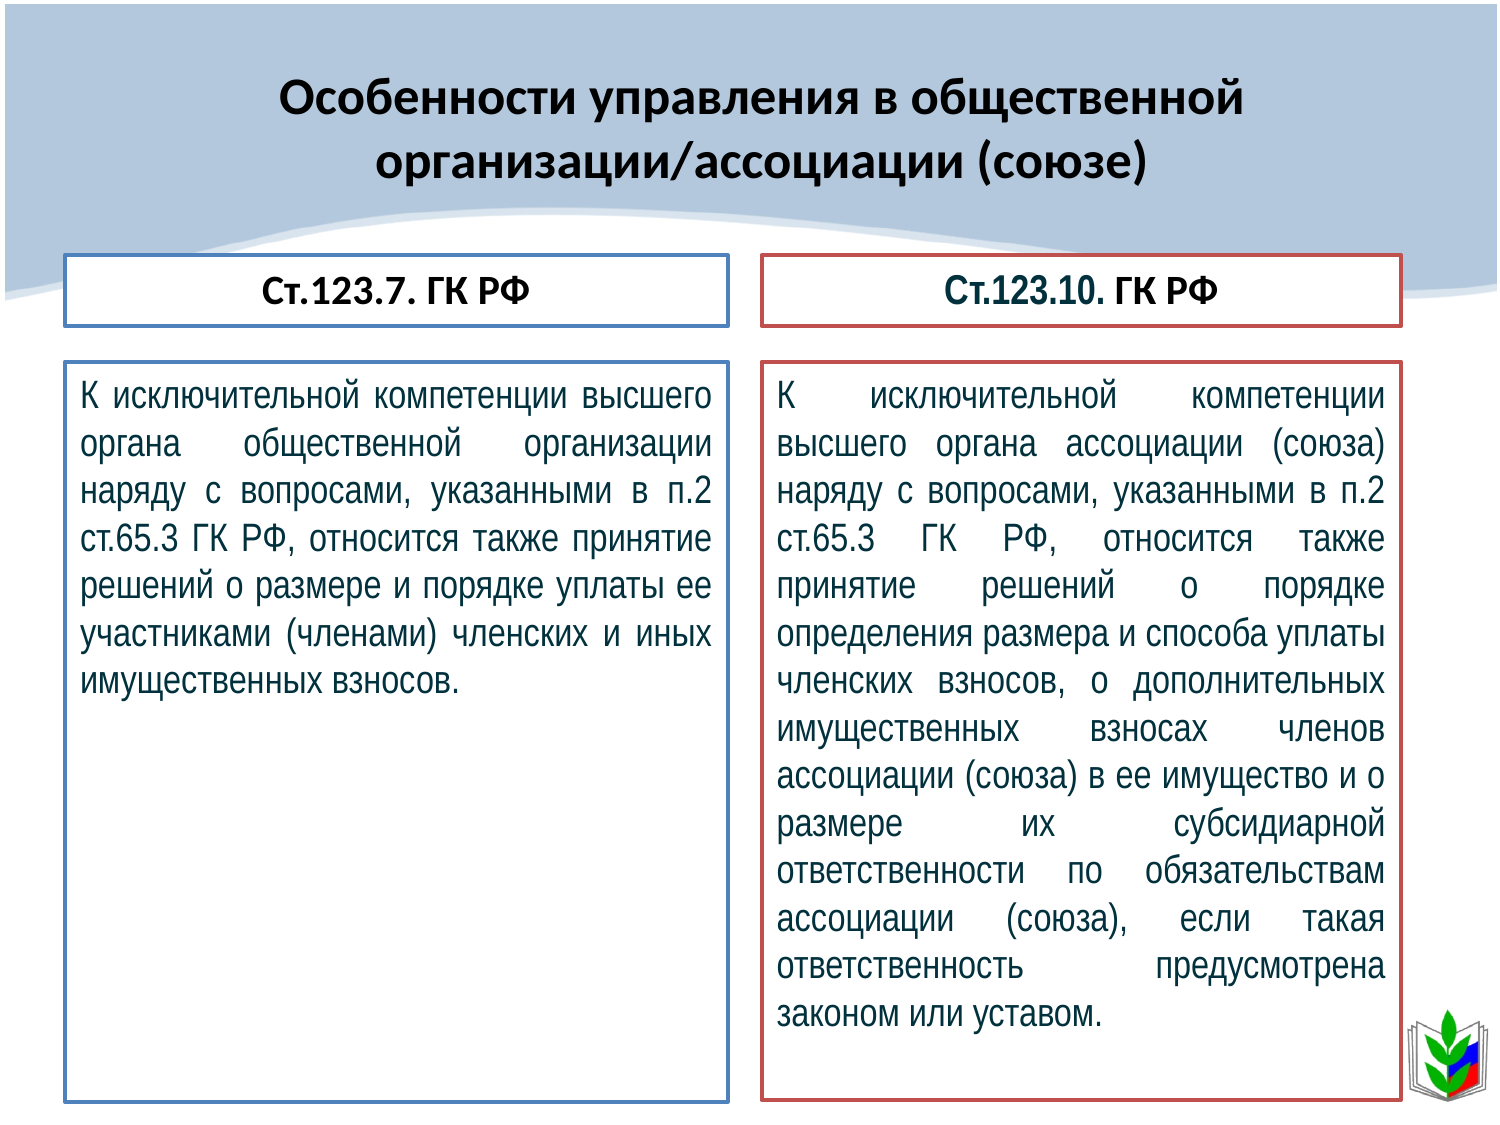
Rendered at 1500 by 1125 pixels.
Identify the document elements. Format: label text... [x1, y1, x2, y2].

text_box Ст.123.10. ГК РФ [760, 253, 1403, 328]
picture [0, 0, 1500, 1125]
text_box Ст.123.7. ГК РФ [63, 253, 730, 328]
title Особенности управления в общественной организации/ассоциации (союзе) [86, 54, 1437, 197]
list К исключительной компетенции высшего органа общественной организации наряду с вопросами, указанными в п.2 ст.65.3 ГК РФ, относится также принятие решений о размере и порядке уплаты ее участниками (членами) членских и иных имущественных взносов. [63, 360, 730, 1104]
list К исключительной компетенции высшего органа ассоциации (союза) наряду с вопросами, указанными в п.2 ст.65.3 ГК РФ, относится также принятие решений о порядке определения размера и способа уплаты членских взносов, о дополнительных имущественных взносах членов ассоциации (союза) в ее имущество и о размере их субсидиарной ответственности по обязательствам ассоциации (союза), если такая ответственность предусмотрена законом или уставом. [760, 360, 1403, 1102]
